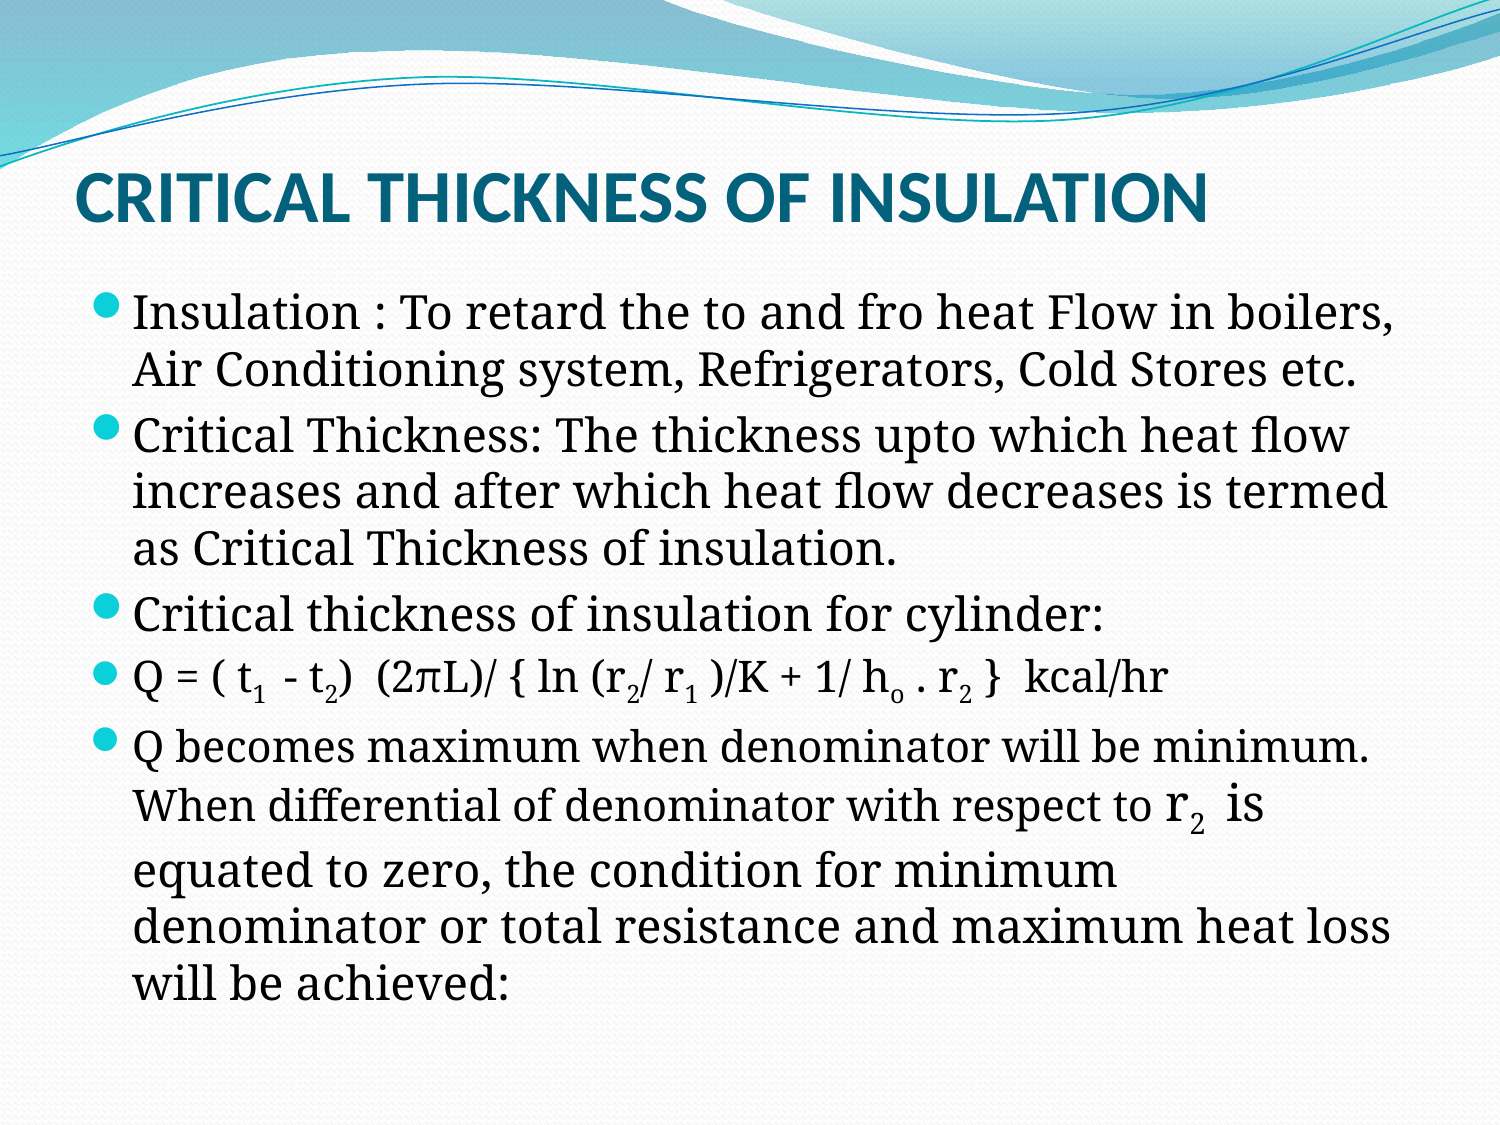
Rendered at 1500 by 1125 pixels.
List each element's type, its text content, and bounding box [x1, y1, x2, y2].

list Insulation : To retard the to and fro heat Flow in boilers, Air Conditioning system, Refrigerators, Cold Stores etc. Critical Thickness: The thickness upto which heat flow increases and after which heat flow decreases is termed as Critical Thickness of insulation. Critical thickness of insulation for cylinder: Q = ( t1 - t2) (2πL)/ { ln (r2/ r1 )/K + 1/ ho . r2 } kcal/hr Q becomes maximum when denominator will be minimum. When differential of denominator with respect to r2 is equated to zero, the condition for minimum denominator or total resistance and maximum heat loss will be achieved: [75, 275, 1425, 1038]
title CRITICAL THICKNESS OF INSULATION [75, 115, 1425, 238]
